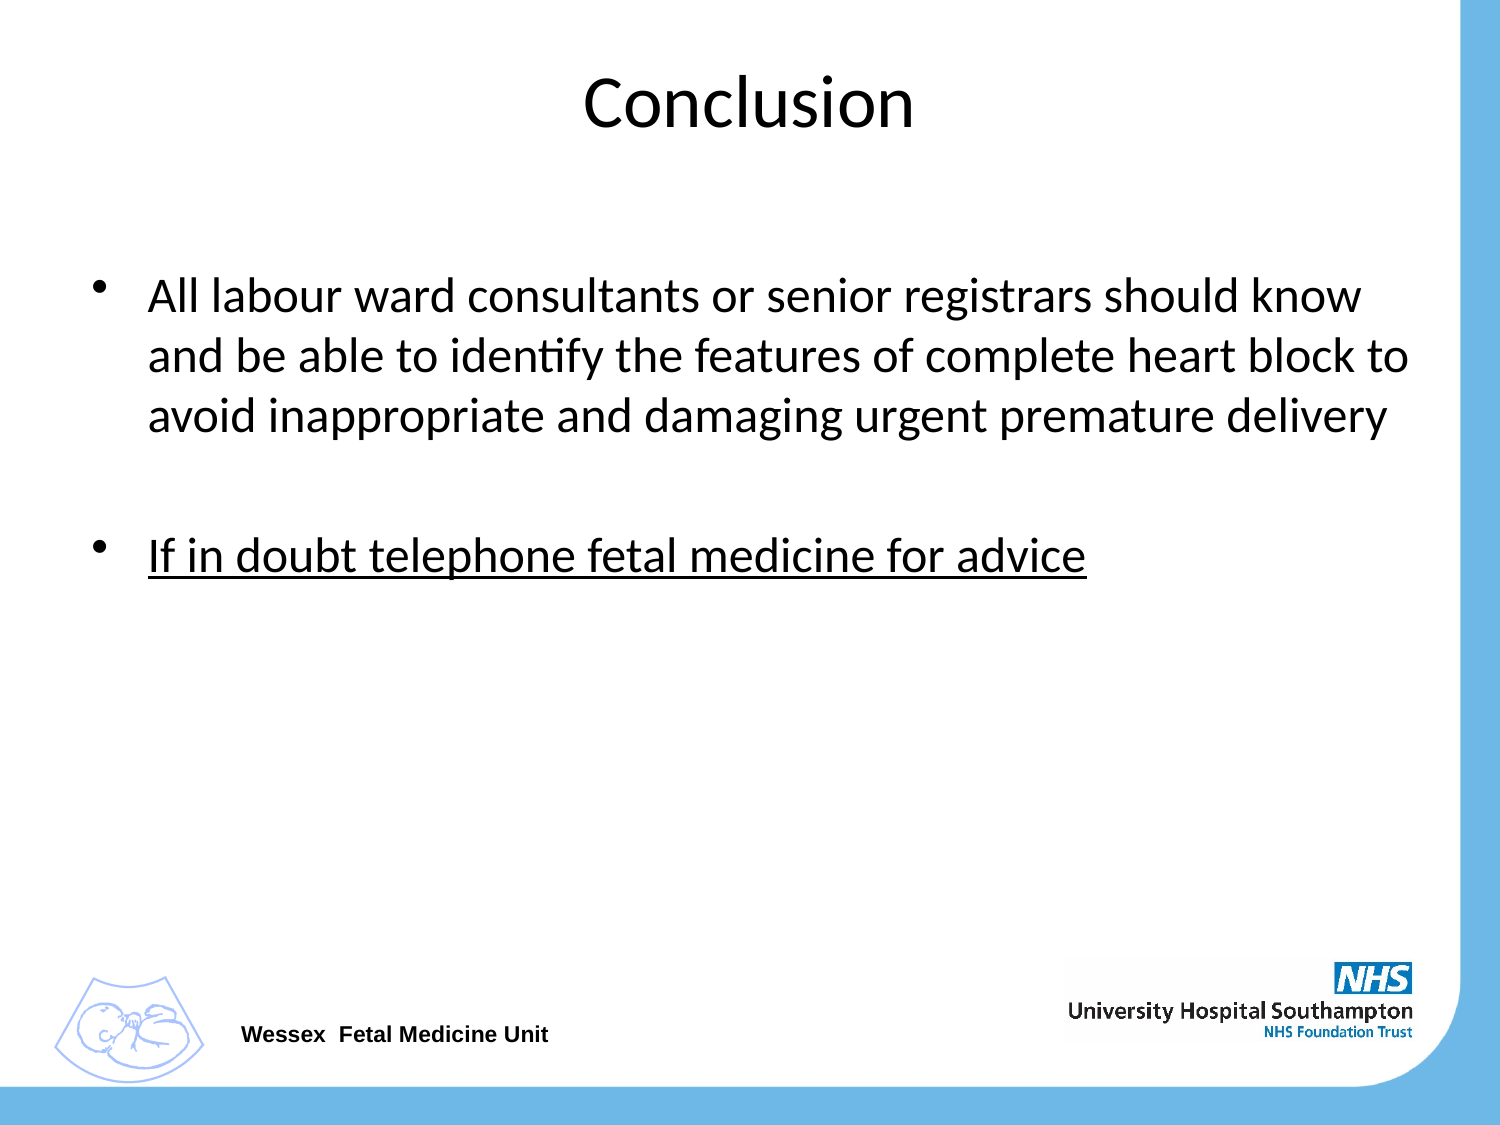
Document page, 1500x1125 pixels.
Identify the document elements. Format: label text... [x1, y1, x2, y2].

title Conclusion [75, 45, 1425, 233]
list All labour ward consultants or senior registrars should know and be able to identify the features of complete heart block to avoid inappropriate and damaging urgent premature delivery If in doubt telephone fetal medicine for advice [76, 255, 1427, 998]
picture [0, 0, 1500, 1125]
